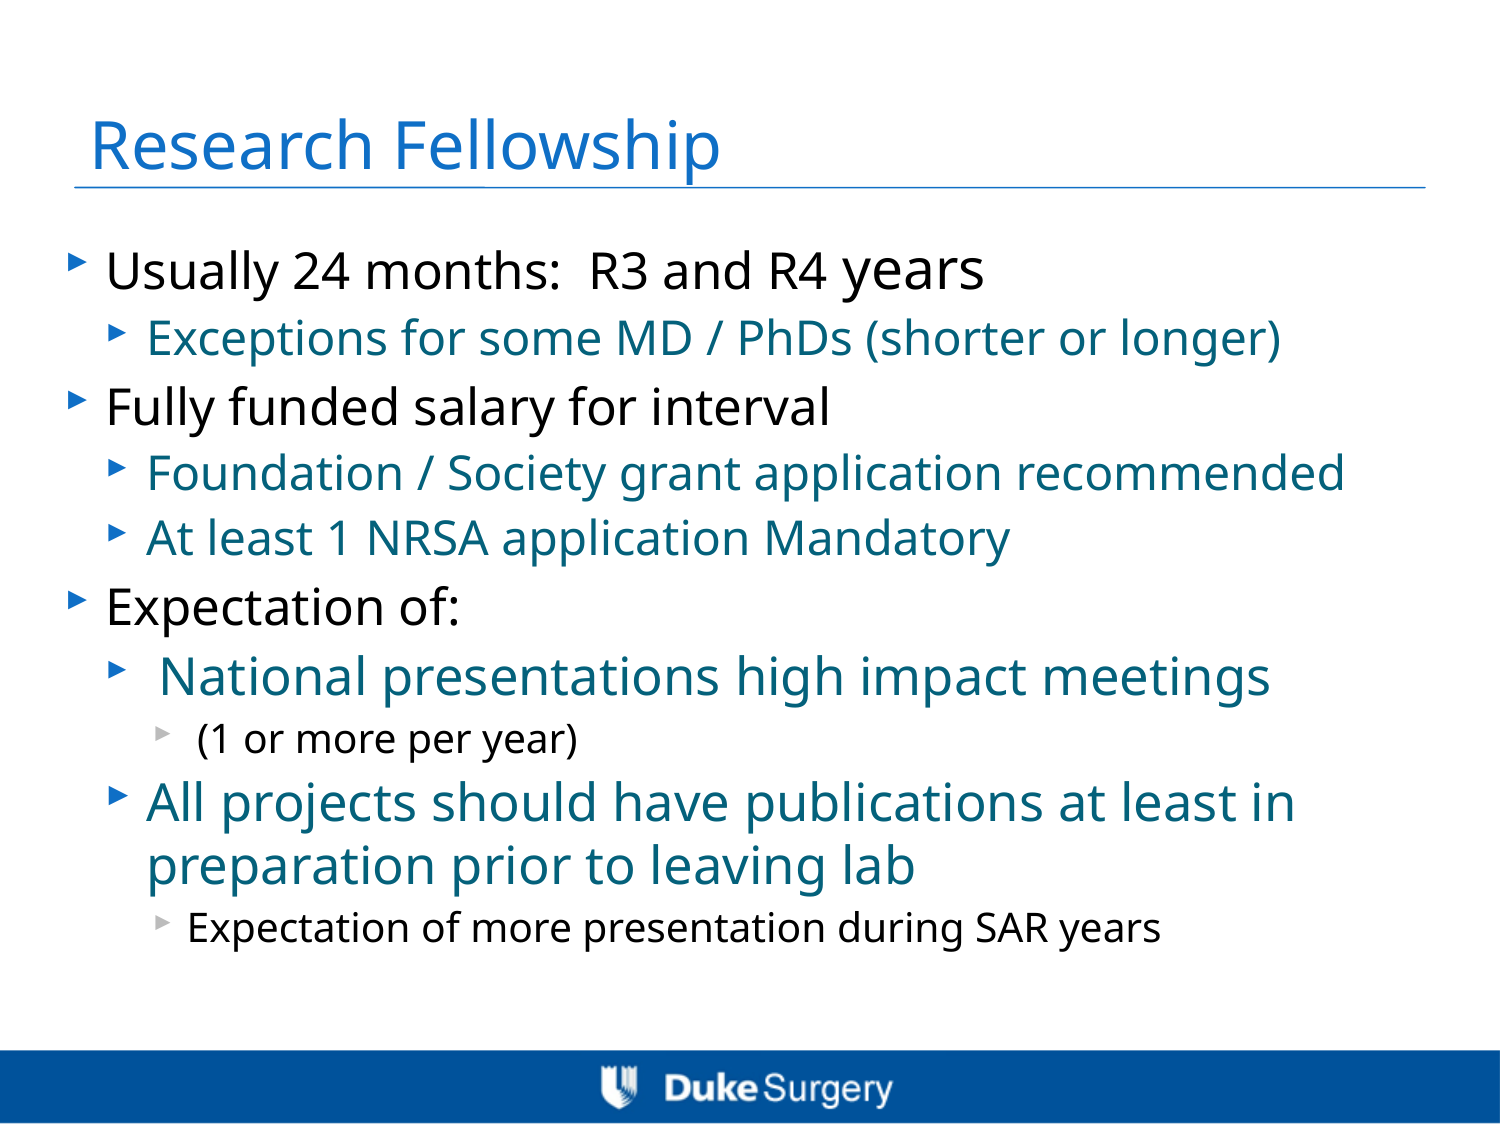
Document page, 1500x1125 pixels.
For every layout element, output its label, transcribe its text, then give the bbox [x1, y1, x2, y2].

picture [0, 1049, 1500, 1125]
title Research Fellowship [75, 2, 1425, 191]
list Usually 24 months: R3 and R4 years Exceptions for some MD / PhDs (shorter or longer) Fully funded salary for interval Foundation / Society grant application recommended At least 1 NRSA application Mandatory Expectation of: National presentations high impact meetings (1 or more per year) All projects should have publications at least in preparation prior to leaving lab Expectation of more presentation during SAR years [50, 224, 1488, 968]
